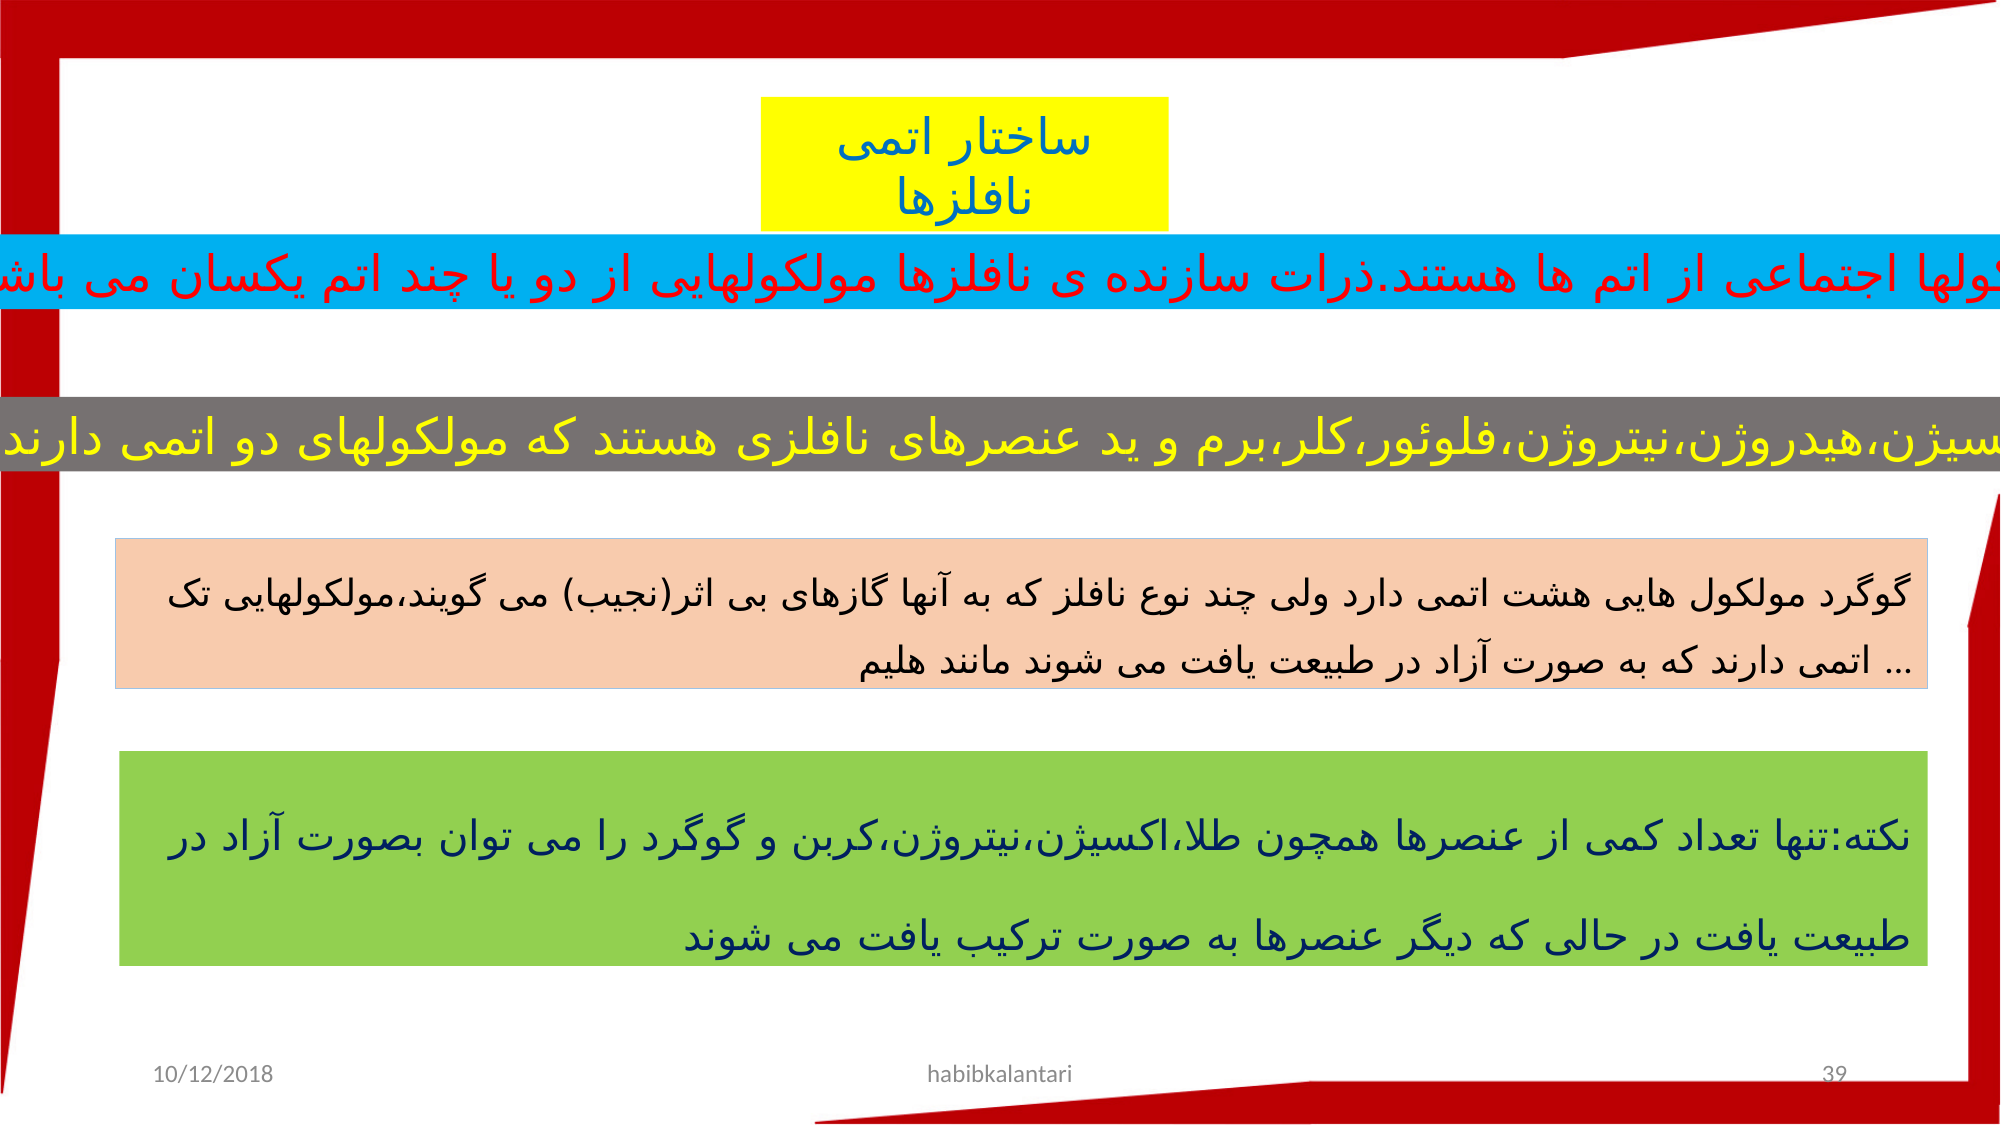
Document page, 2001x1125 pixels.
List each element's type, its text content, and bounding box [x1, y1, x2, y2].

picture [0, 310, 2001, 1125]
text_box ساختار اتمی نافلزها [760, 96, 1169, 232]
text_box نکته:تنها تعداد کمی از عنصرها همچون طلا،اکسیژن،نیتروژن،کربن و گوگرد را می توان بصورت آزاد در طبیعت یافت در حالی که دیگر عنصرها به صورت ترکیب یافت می شوند [119, 751, 1928, 966]
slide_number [137, 1042, 588, 1103]
text_box گوگرد مولکول هایی هشت اتمی دارد ولی چند نوع نافلز که به آنها گازهای بی اثر(نجیب) می گویند،مولکولهایی تک اتمی دارند که به صورت آزاد در طبیعت یافت می شوند مانند هلیم ... [115, 538, 1928, 689]
text_box مولکولها اجتماعی از اتم ها هستند.ذرات سازنده ی نافلزها مولکولهایی از دو یا چند اتم یکسان می باشند [0, 234, 2000, 310]
footer habibkalantari [662, 1042, 1338, 1103]
slide_number 39 [1412, 1042, 1863, 1103]
picture [0, 0, 2001, 234]
text_box اکسیژن،هیدروژن،نیتروژن،فلوئور،کلر،برم و ید عنصرهای نافلزی هستند که مولکولهای دو اتمی دارند [0, 396, 2000, 472]
